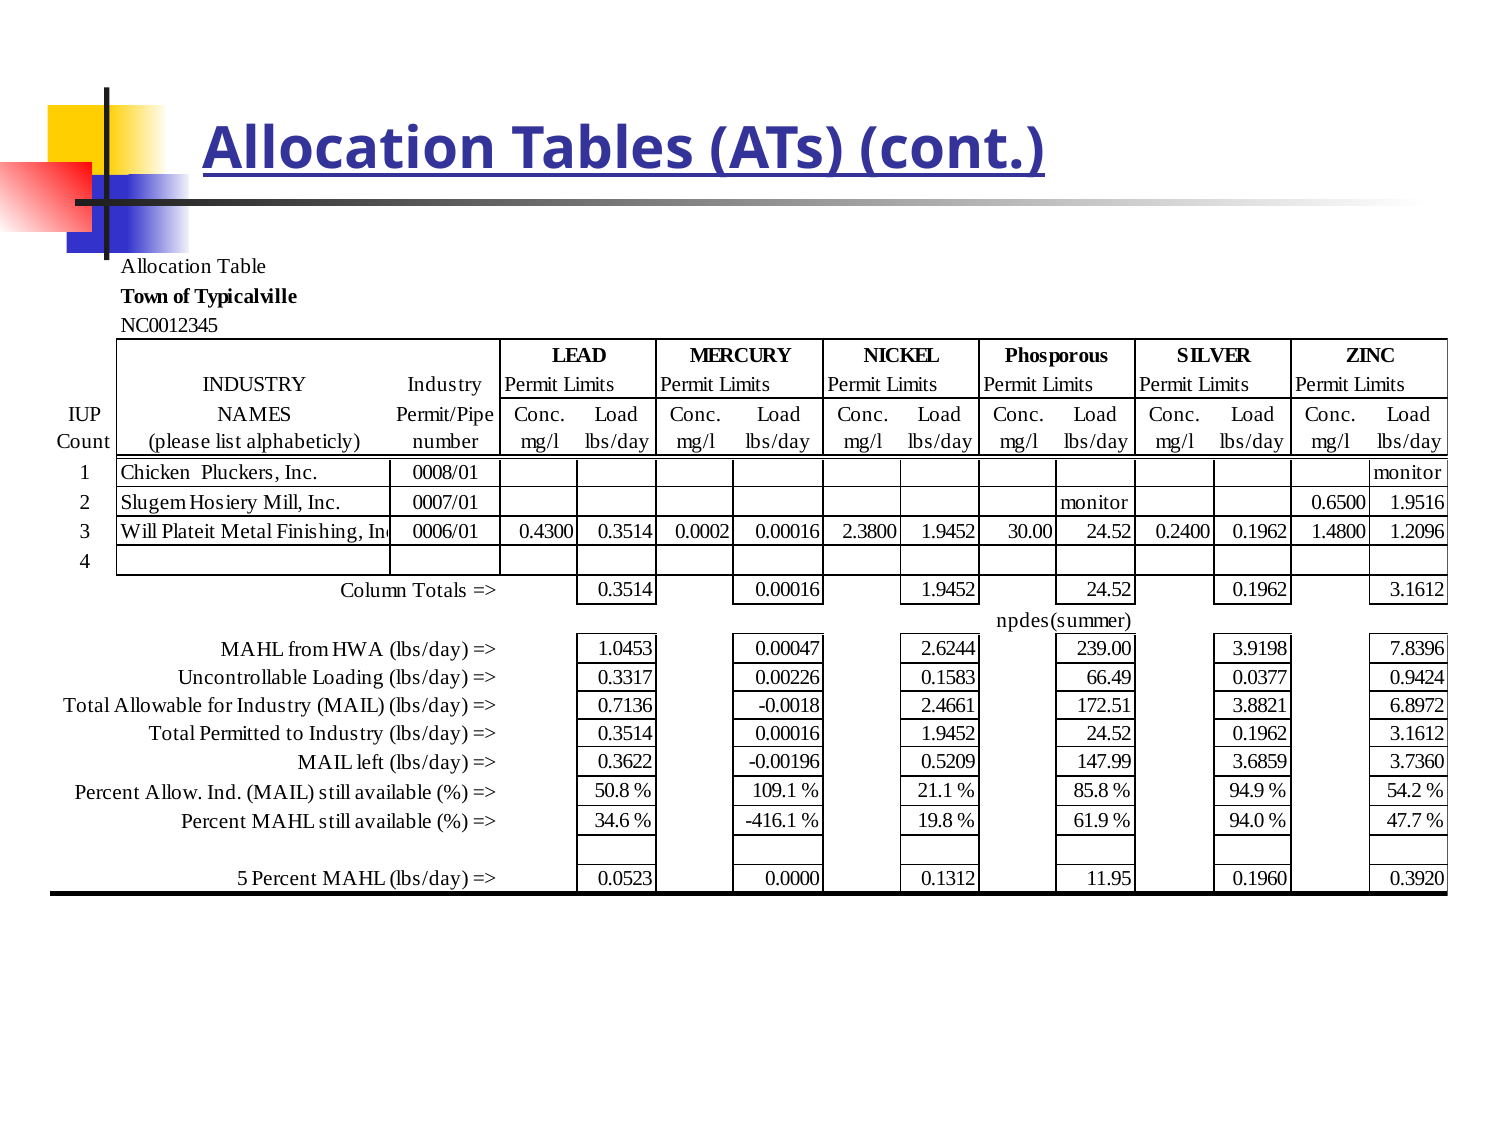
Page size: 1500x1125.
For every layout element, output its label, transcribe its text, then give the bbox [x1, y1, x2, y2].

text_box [49, 249, 1450, 1008]
title Allocation Tables (ATs) (cont.) [187, 62, 1467, 188]
